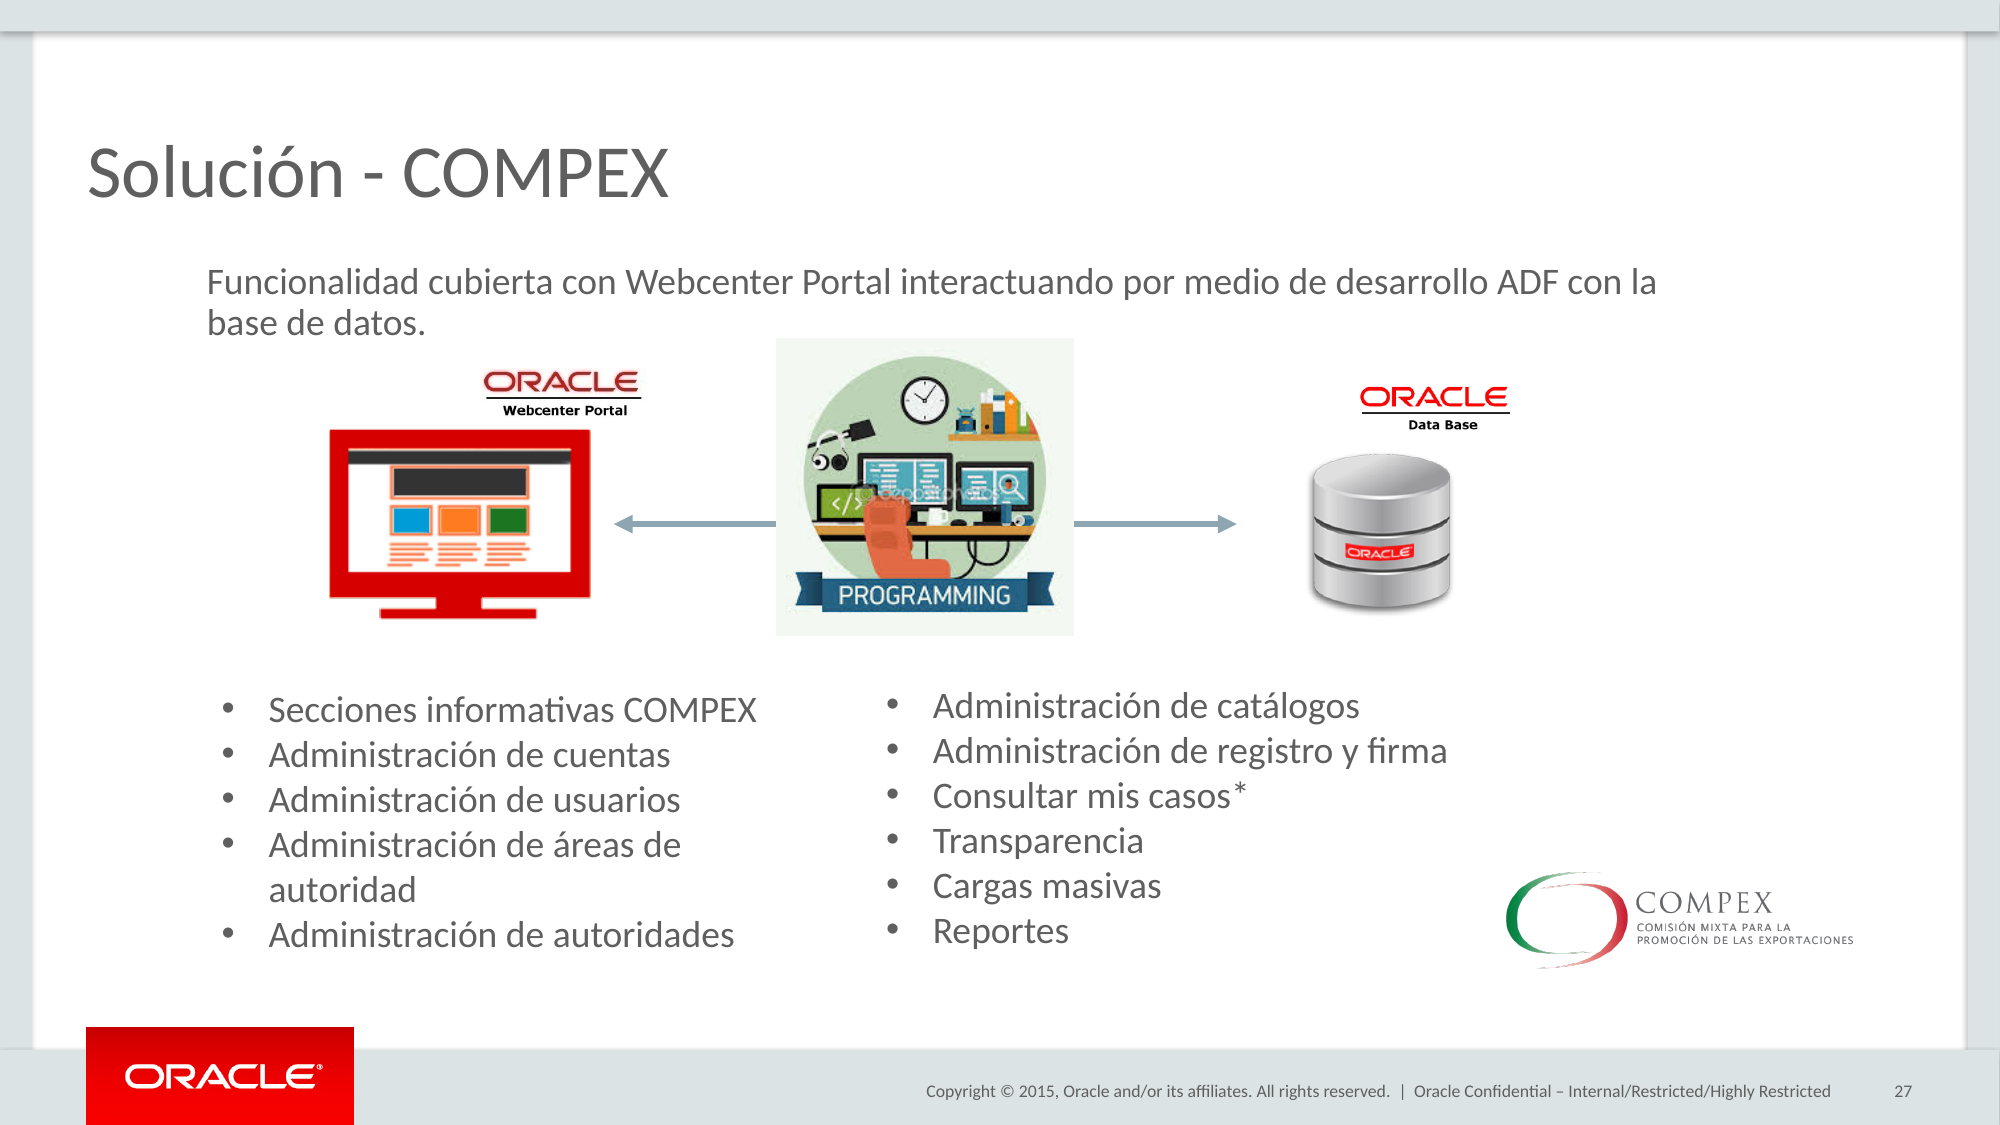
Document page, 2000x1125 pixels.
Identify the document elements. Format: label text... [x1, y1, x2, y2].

picture [776, 338, 1075, 636]
picture [86, 1027, 354, 1125]
text_box Secciones informativas COMPEX Administración de cuentas Administración de usuarios Administración de áreas de autoridad Administración de autoridades [206, 677, 850, 963]
title Solución - COMPEX [87, 66, 1913, 213]
text_box Funcionalidad cubierta con Webcenter Portal interactuando por medio de desarrollo ADF con la base de datos. [206, 262, 1721, 339]
text_box Administración de catálogos Administración de registro y firma Consultar mis casos* Transparencia Cargas masivas Reportes [871, 673, 1522, 958]
picture [1475, 864, 1877, 976]
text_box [1294, 373, 1534, 623]
slide_number 27 [1849, 1075, 1913, 1106]
footer Oracle Confidential – Internal/Restricted/Highly Restricted [1414, 1075, 1849, 1106]
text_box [328, 357, 666, 623]
